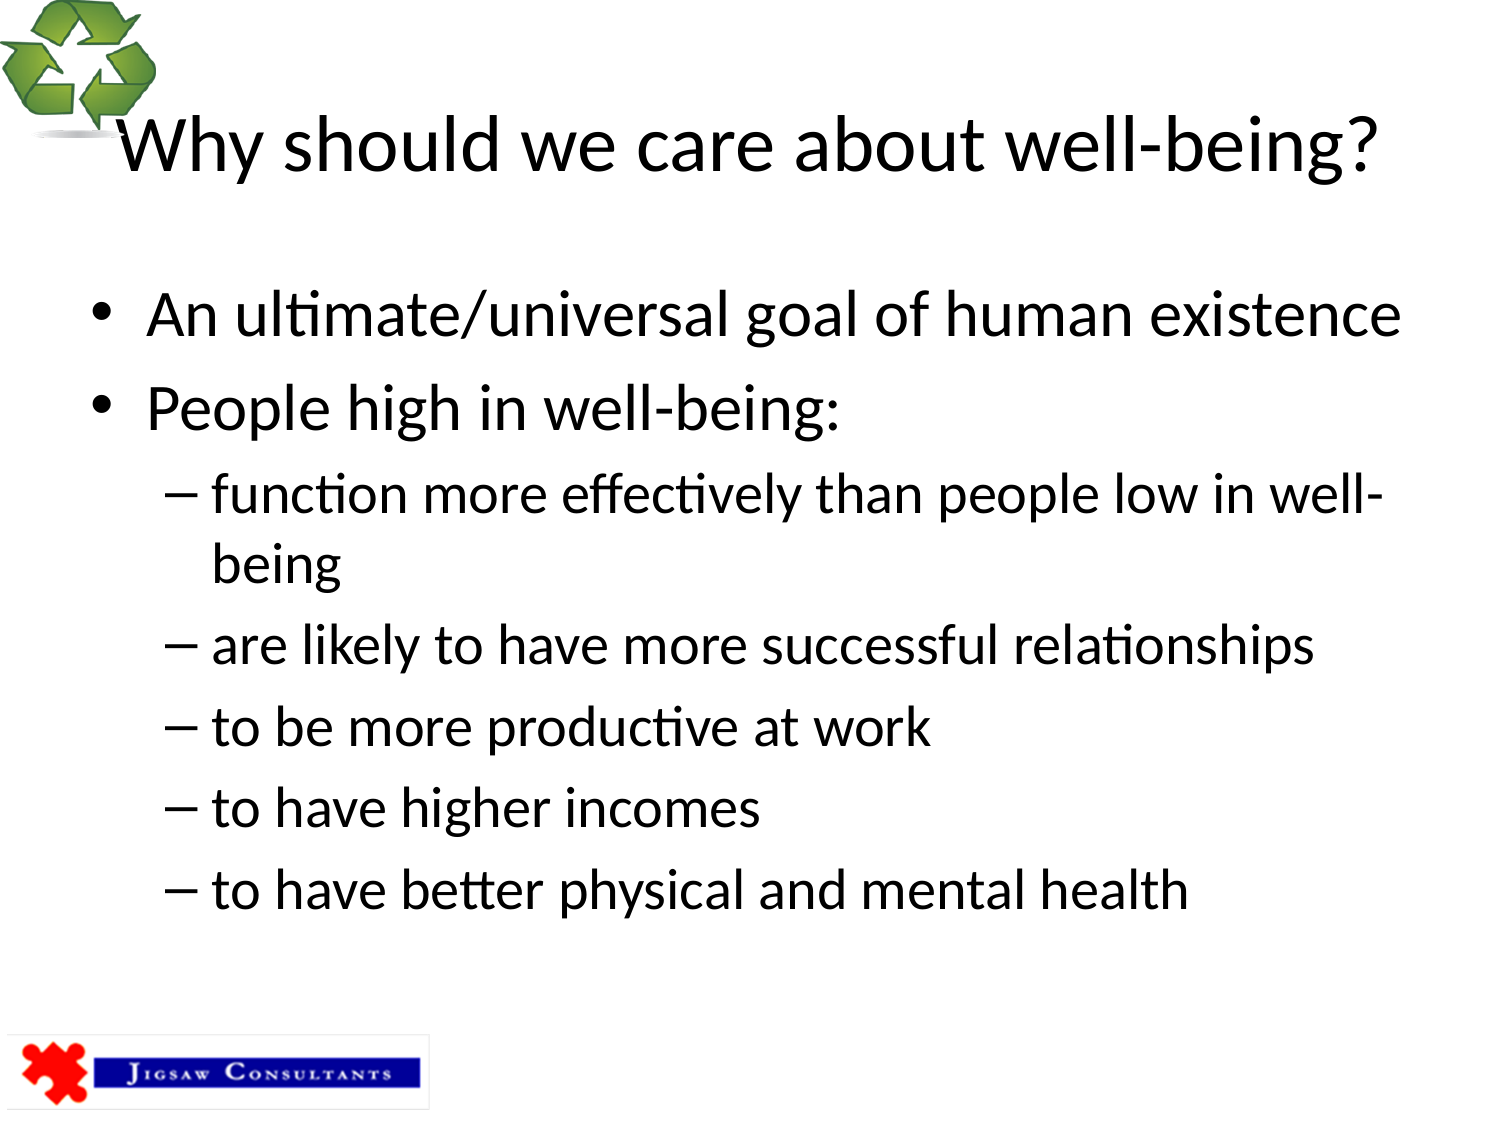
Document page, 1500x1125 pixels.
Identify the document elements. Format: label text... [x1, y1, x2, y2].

picture [0, 0, 156, 138]
list An ultimate/universal goal of human existence People high in well-being: function more effectively than people low in well-being are likely to have more successful relationships to be more productive at work to have higher incomes to have better physical and mental health [75, 262, 1425, 1005]
title Why should we care about well-being? [75, 45, 1425, 233]
picture [6, 1034, 430, 1110]
